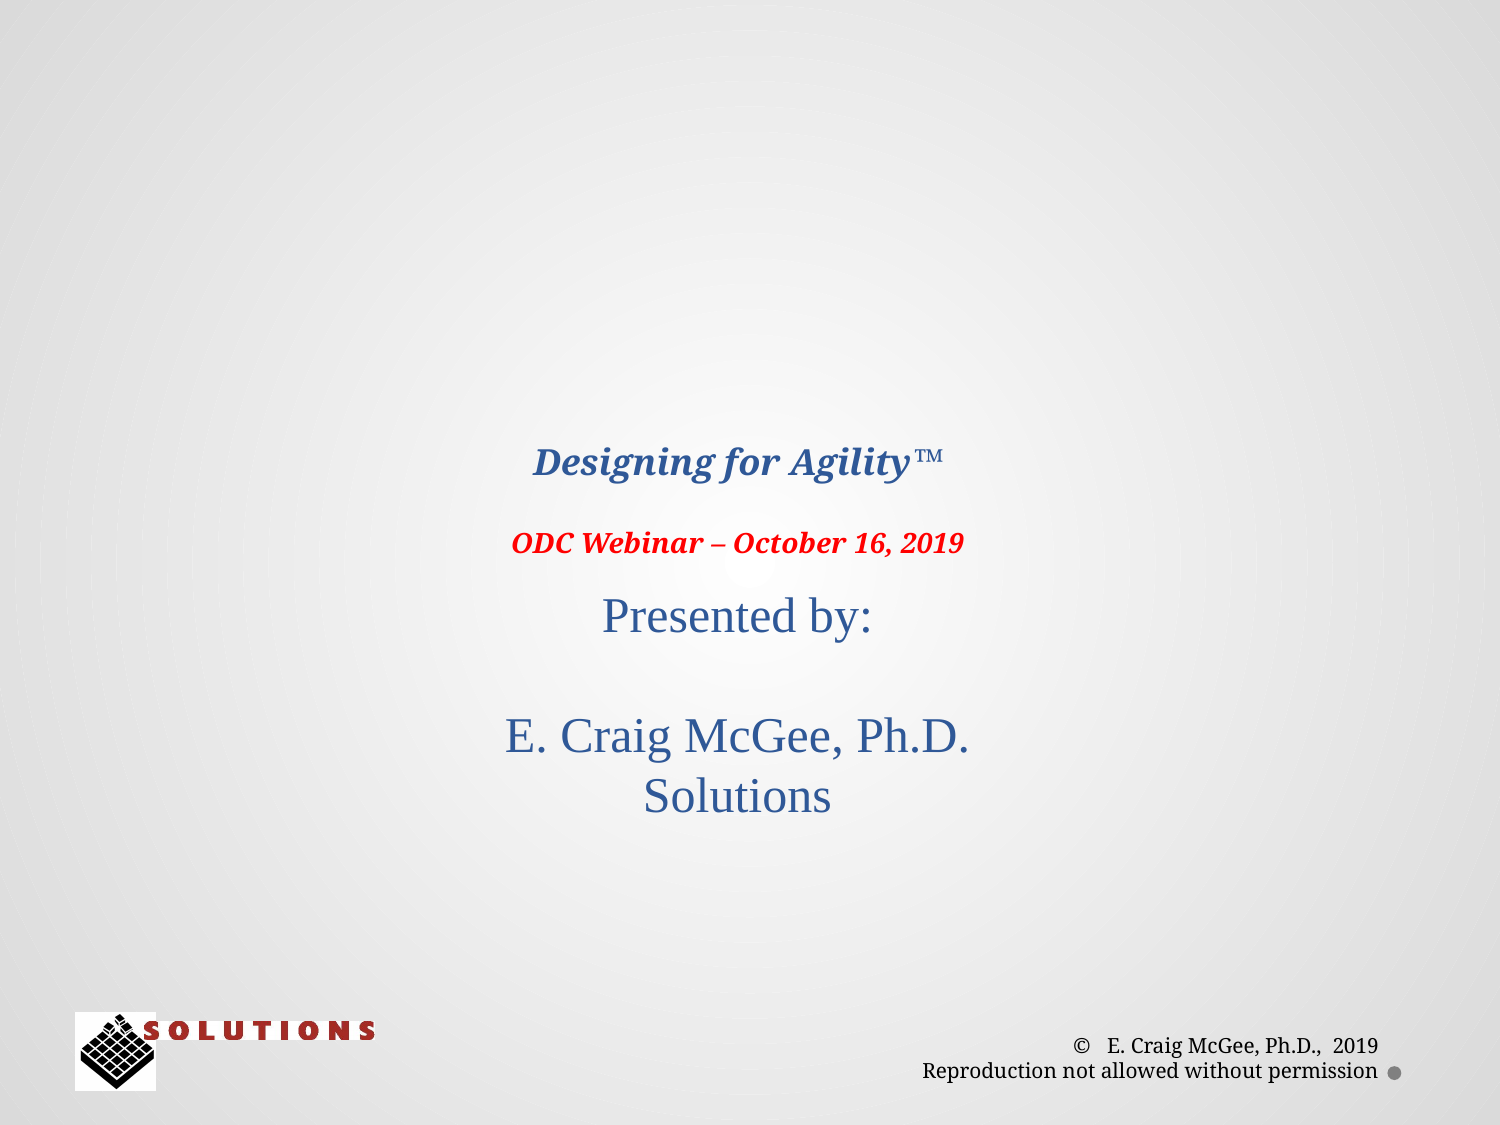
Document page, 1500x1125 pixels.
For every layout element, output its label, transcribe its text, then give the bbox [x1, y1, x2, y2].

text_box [74, 1012, 376, 1092]
title Designing for Agility™ ODC Webinar – October 16, 2019 [0, 375, 1475, 663]
text_box Presented by: E. Craig McGee, Ph.D. Solutions [150, 574, 1325, 830]
slide_number © E. Craig McGee, Ph.D., 2019 Reproduction not allowed without permission [875, 1042, 1387, 1103]
